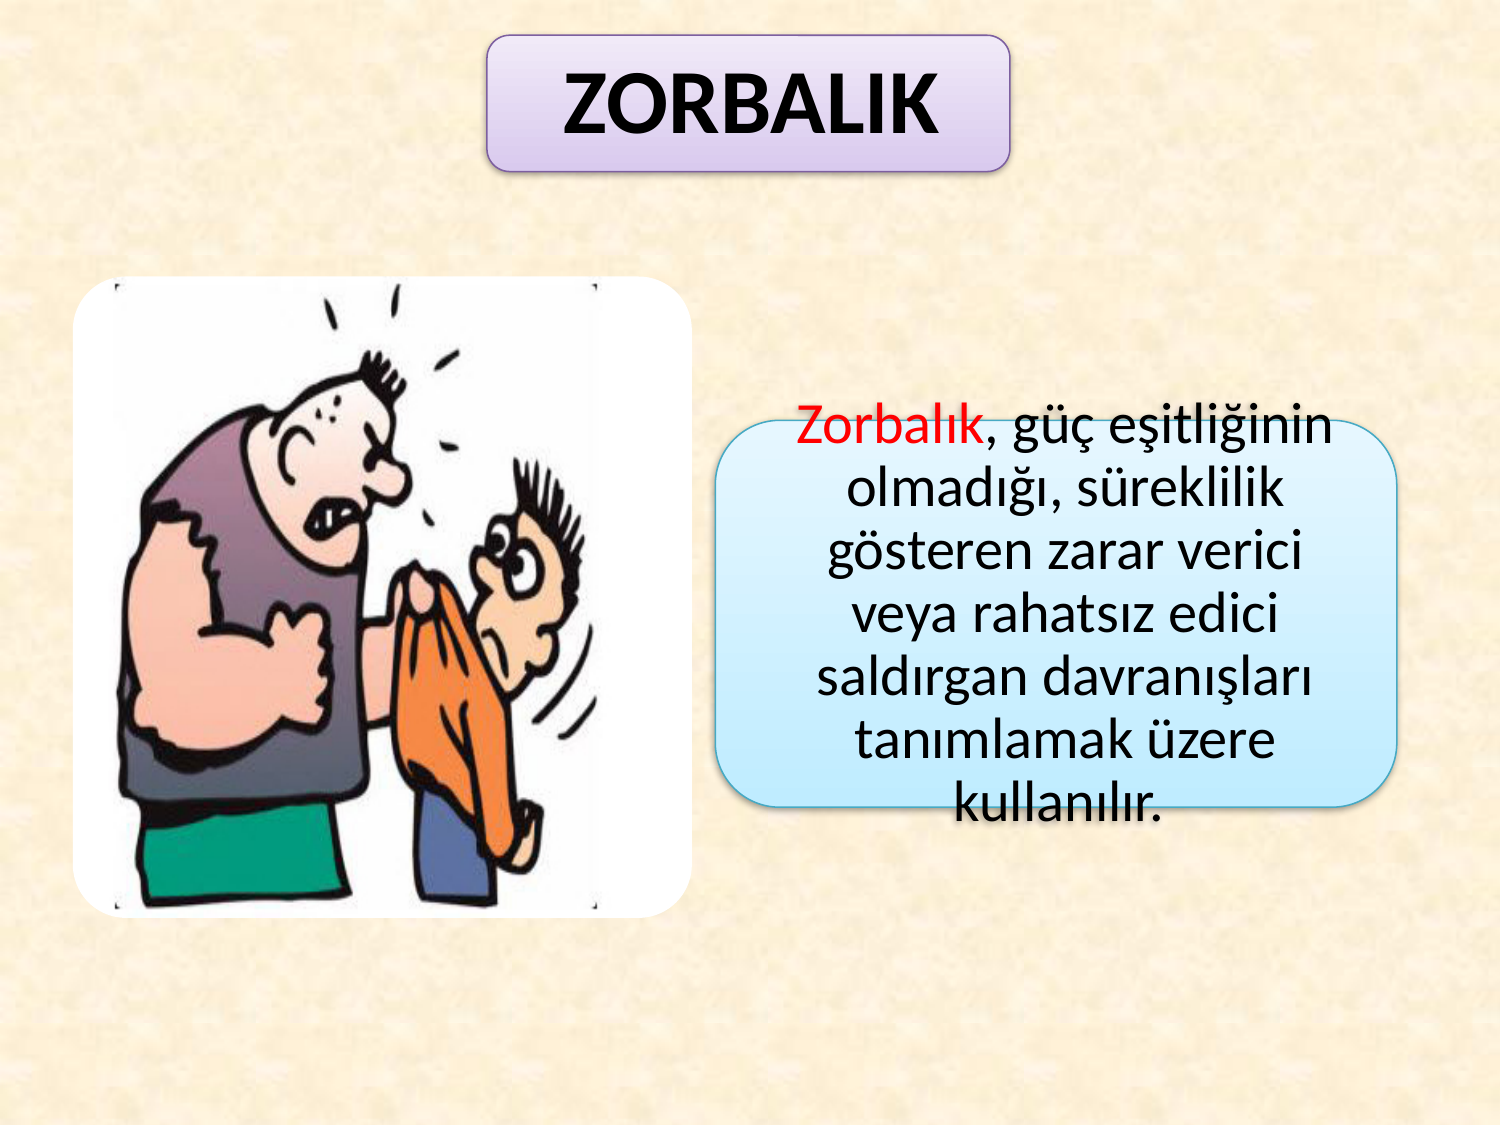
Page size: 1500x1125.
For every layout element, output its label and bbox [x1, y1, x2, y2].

picture [0, 0, 1500, 1125]
list [715, 420, 1398, 808]
text_box [486, 34, 1011, 172]
